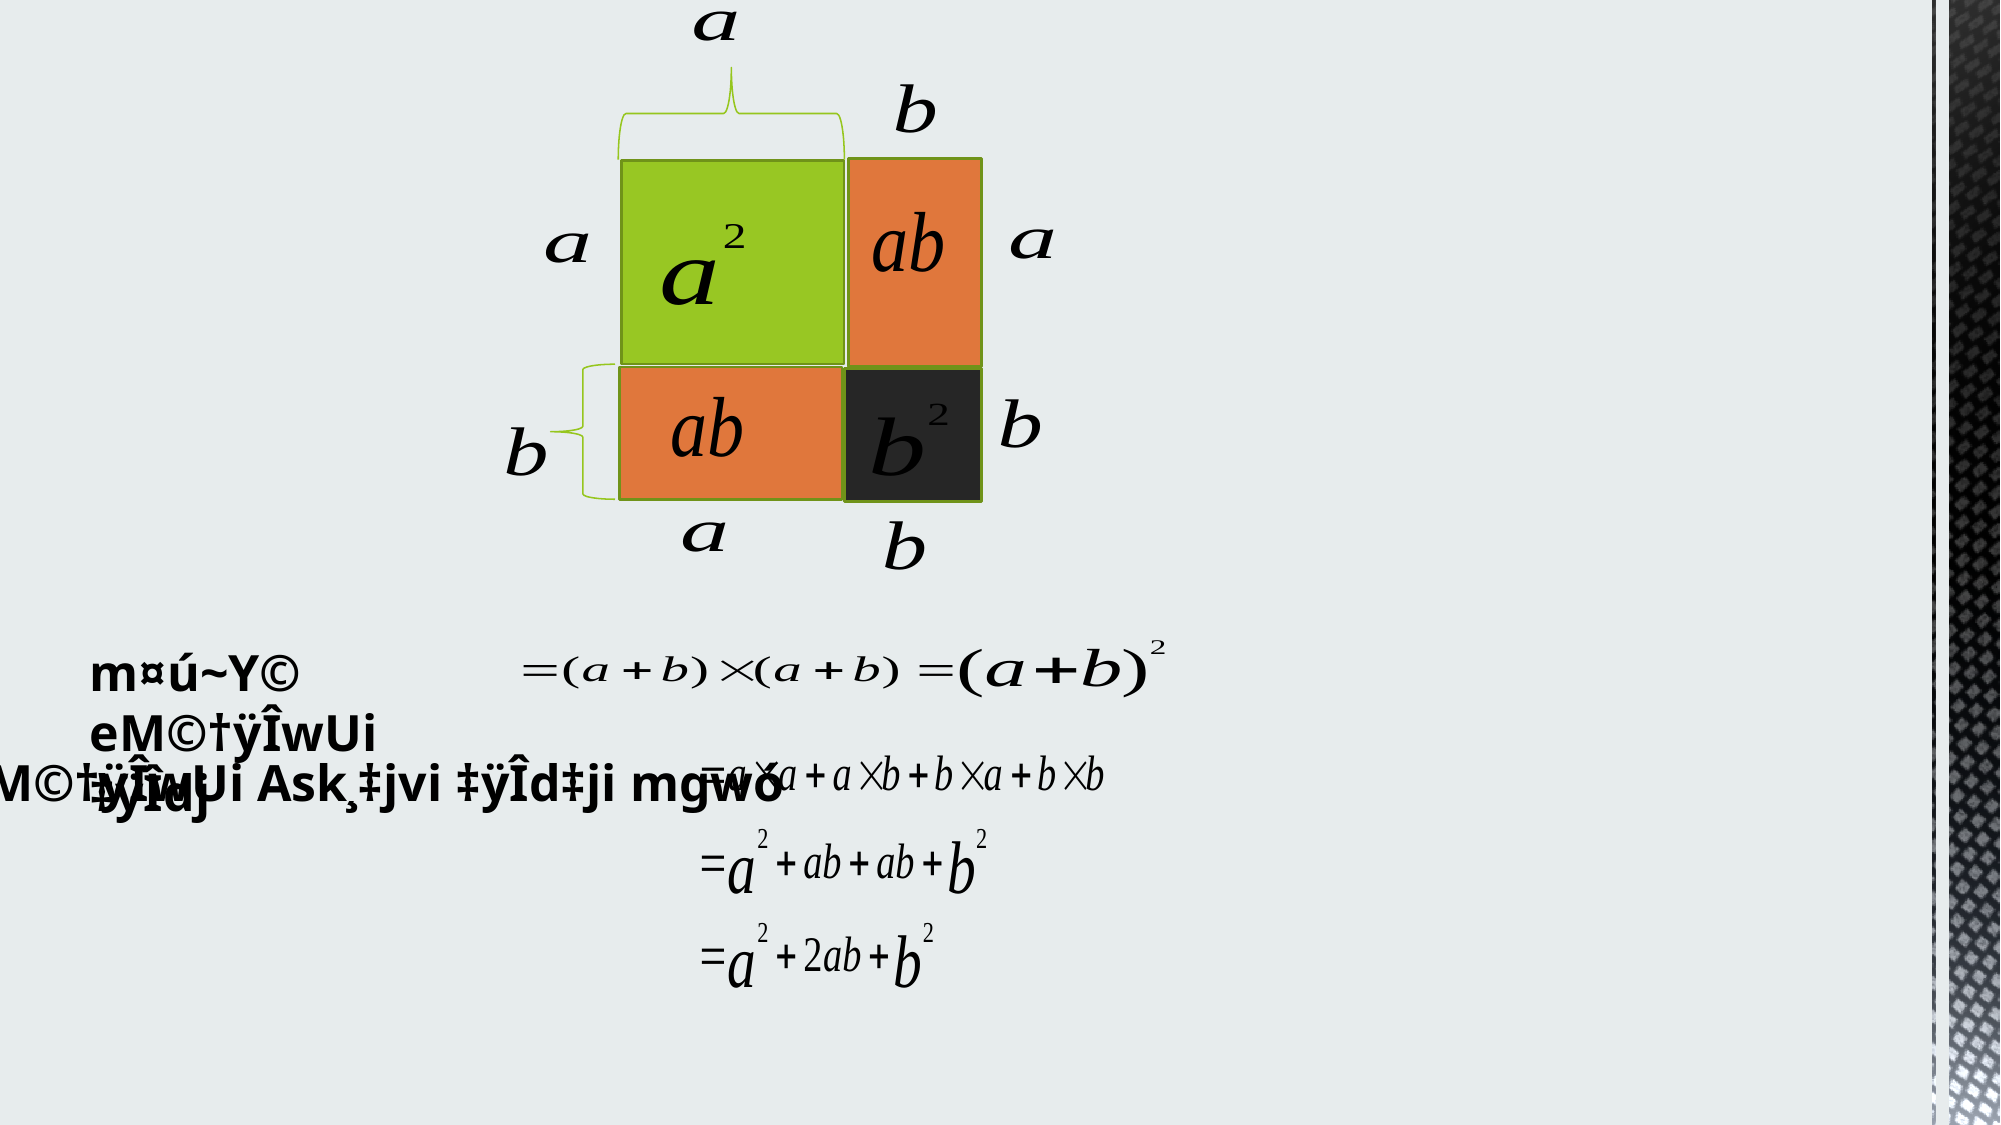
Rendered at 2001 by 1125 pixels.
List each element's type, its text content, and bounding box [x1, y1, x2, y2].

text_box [860, 193, 960, 294]
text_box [508, 630, 1177, 706]
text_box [870, 506, 947, 587]
text_box [573, 363, 616, 501]
text_box m¤ú~Y© eM©†ÿÎwUi ‡ÿÎdj [74, 819, 525, 829]
text_box eM©†ÿÎwUi Ask¸‡jvi ‡ÿÎd‡ji mgwó [0, 744, 692, 819]
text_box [527, 221, 611, 279]
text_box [992, 217, 1076, 274]
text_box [691, 745, 1111, 999]
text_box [492, 412, 569, 494]
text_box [647, 206, 764, 322]
text_box [618, 366, 843, 501]
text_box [881, 68, 958, 150]
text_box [986, 383, 1063, 465]
text_box m¤ú~Y© eM©†ÿÎwUi ‡ÿÎdj [74, 634, 525, 744]
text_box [665, 511, 748, 568]
picture [1929, 0, 2000, 1125]
text_box [847, 157, 983, 367]
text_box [860, 389, 965, 491]
text_box [617, 66, 846, 160]
text_box [620, 160, 845, 365]
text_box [659, 378, 759, 479]
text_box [676, 0, 759, 56]
text_box [843, 367, 983, 503]
